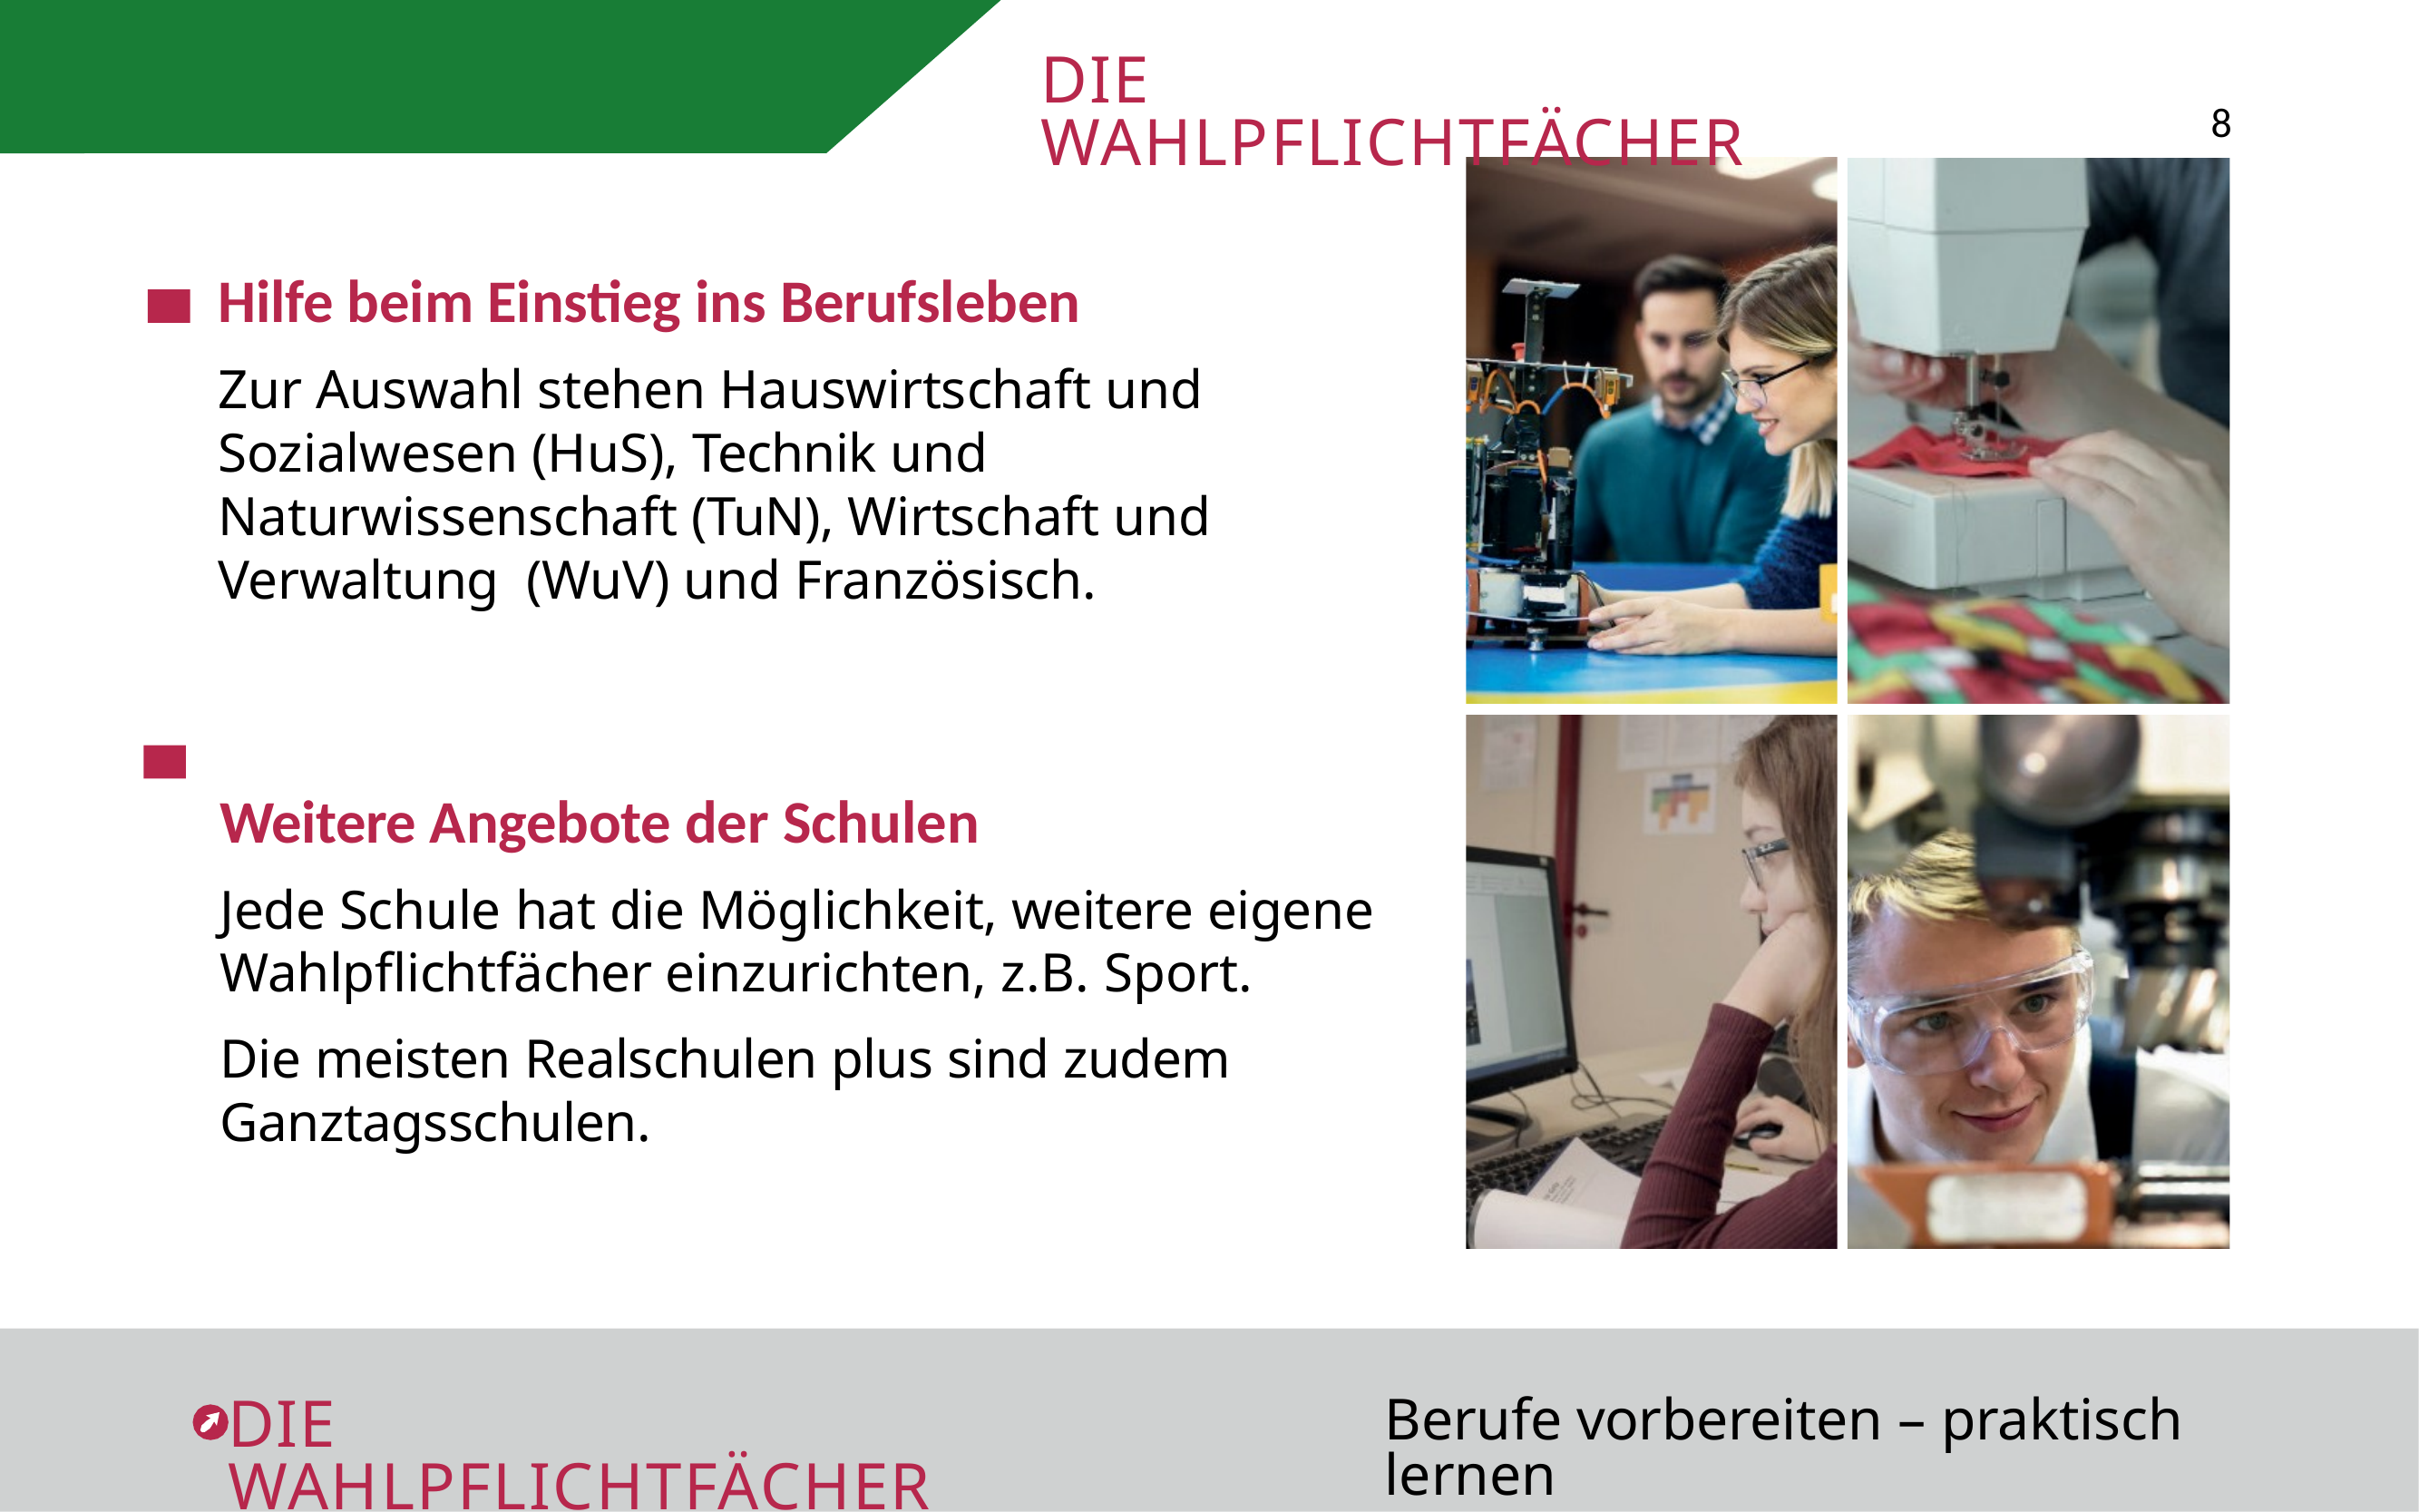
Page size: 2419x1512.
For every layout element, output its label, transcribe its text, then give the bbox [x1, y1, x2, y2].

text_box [147, 261, 1425, 1097]
text_box [0, 0, 1001, 154]
text_box DIE WAHLPFLICHTFÄCHER [1039, 53, 1762, 179]
text_box [1466, 157, 1838, 704]
text_box Berufe vorbereiten – praktisch lernen [1382, 1395, 2236, 1507]
text_box [1847, 158, 2230, 704]
text_box [192, 1404, 226, 1440]
text_box [1466, 715, 1838, 1249]
text_box DIE WAHLPFLICHTFÄCHER [226, 1397, 950, 1512]
text_box 8 [2209, 95, 2233, 146]
text_box [1847, 715, 2230, 1249]
text_box [200, 1411, 220, 1433]
